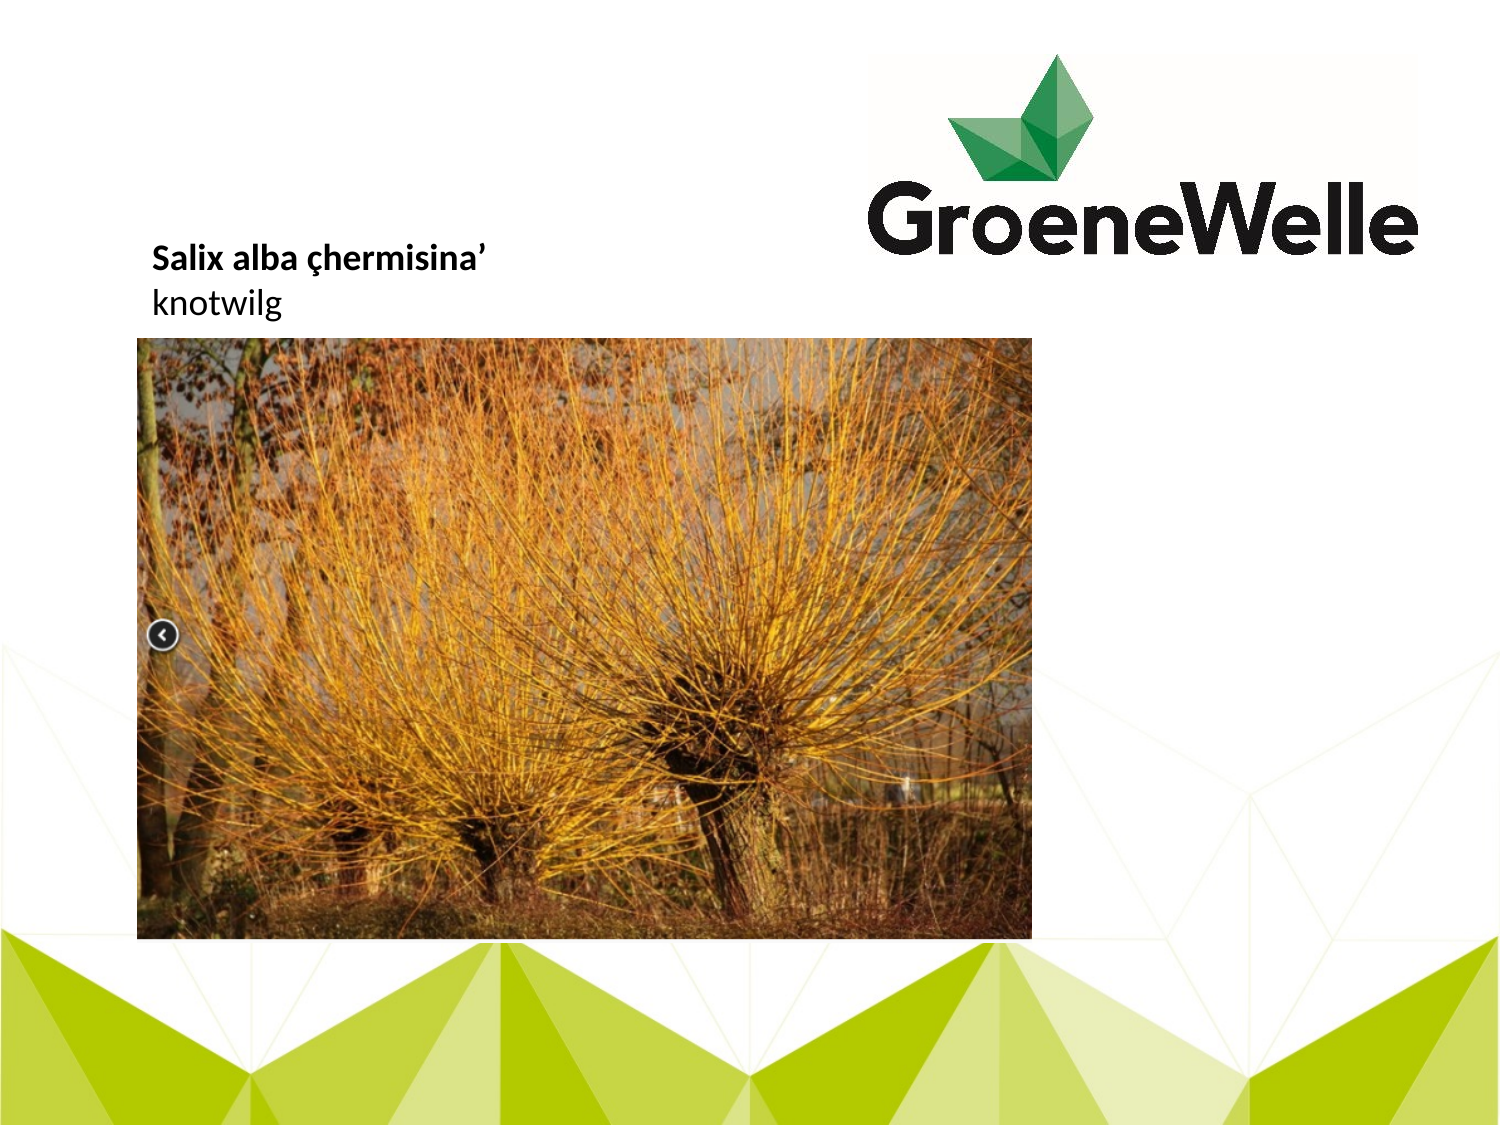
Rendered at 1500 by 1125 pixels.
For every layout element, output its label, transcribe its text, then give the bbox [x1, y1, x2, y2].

picture [0, 338, 1500, 1125]
text_box Salix alba çhermisina’ knotwilg [137, 226, 869, 331]
picture [867, 53, 1419, 256]
